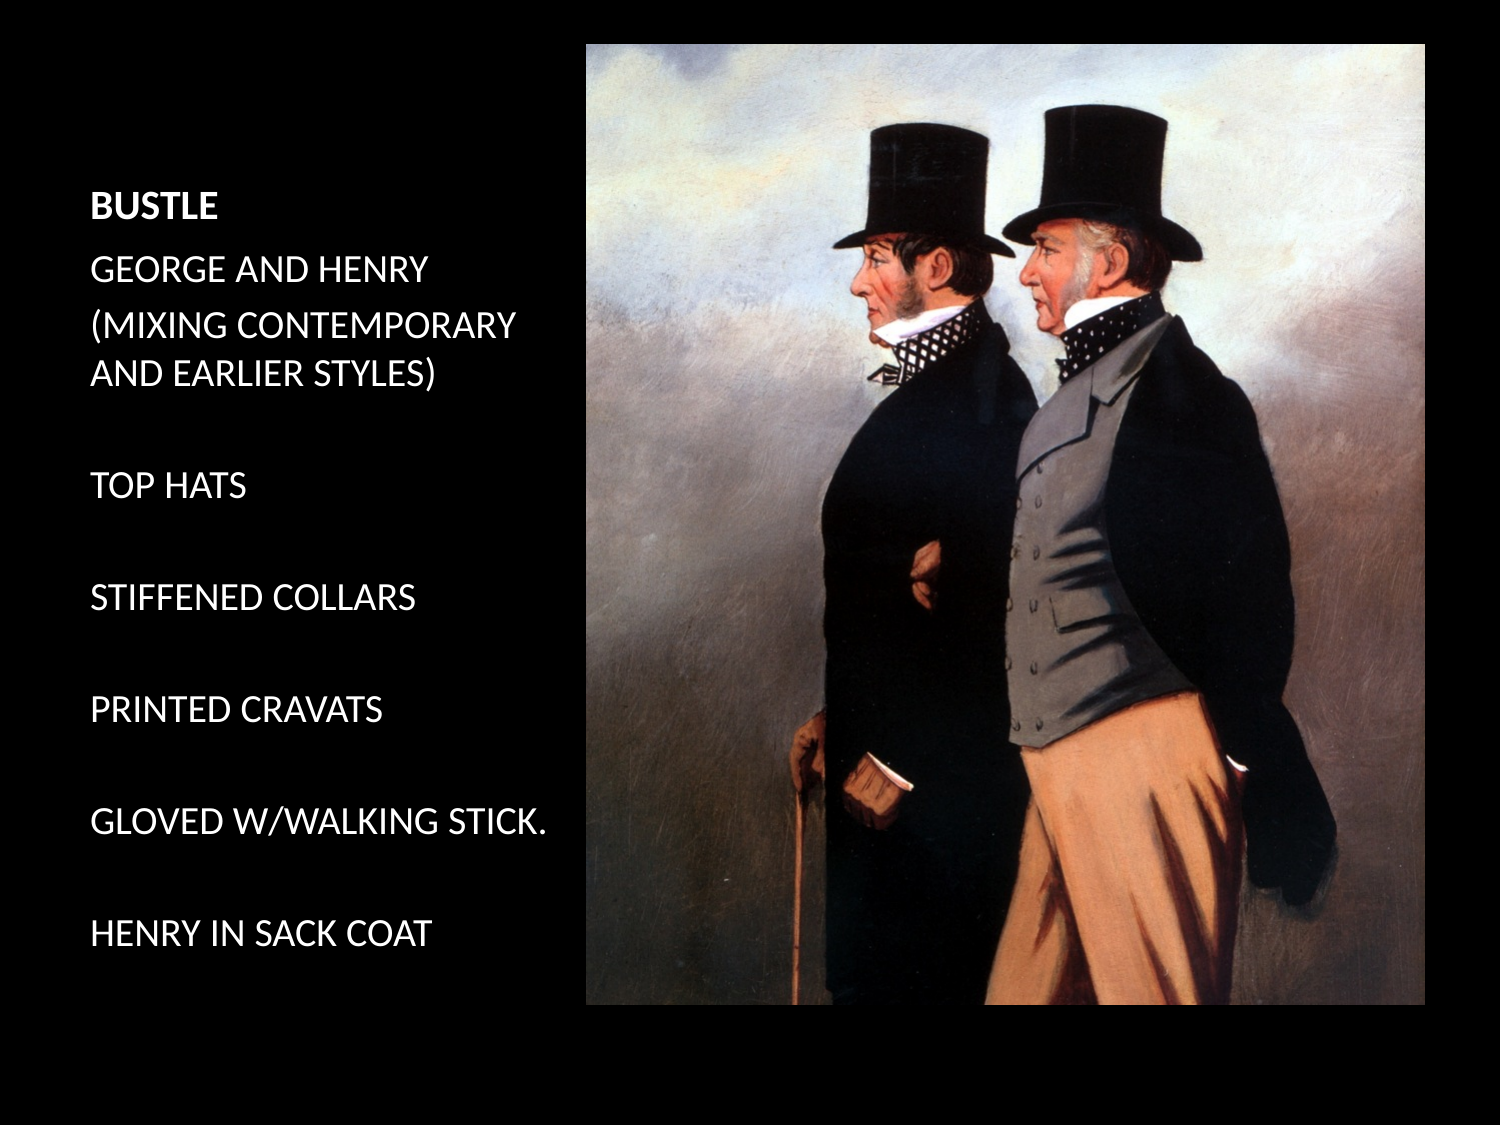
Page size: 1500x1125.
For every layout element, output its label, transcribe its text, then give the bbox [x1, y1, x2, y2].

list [586, 44, 1426, 1006]
list GEORGE AND HENRY (MIXING CONTEMPORARY AND EARLIER STYLES) TOP HATS STIFFENED COLLARS PRINTED CRAVATS GLOVED W/WALKING STICK. HENRY IN SACK COAT [75, 235, 569, 1005]
title BUSTLE [75, 44, 569, 235]
